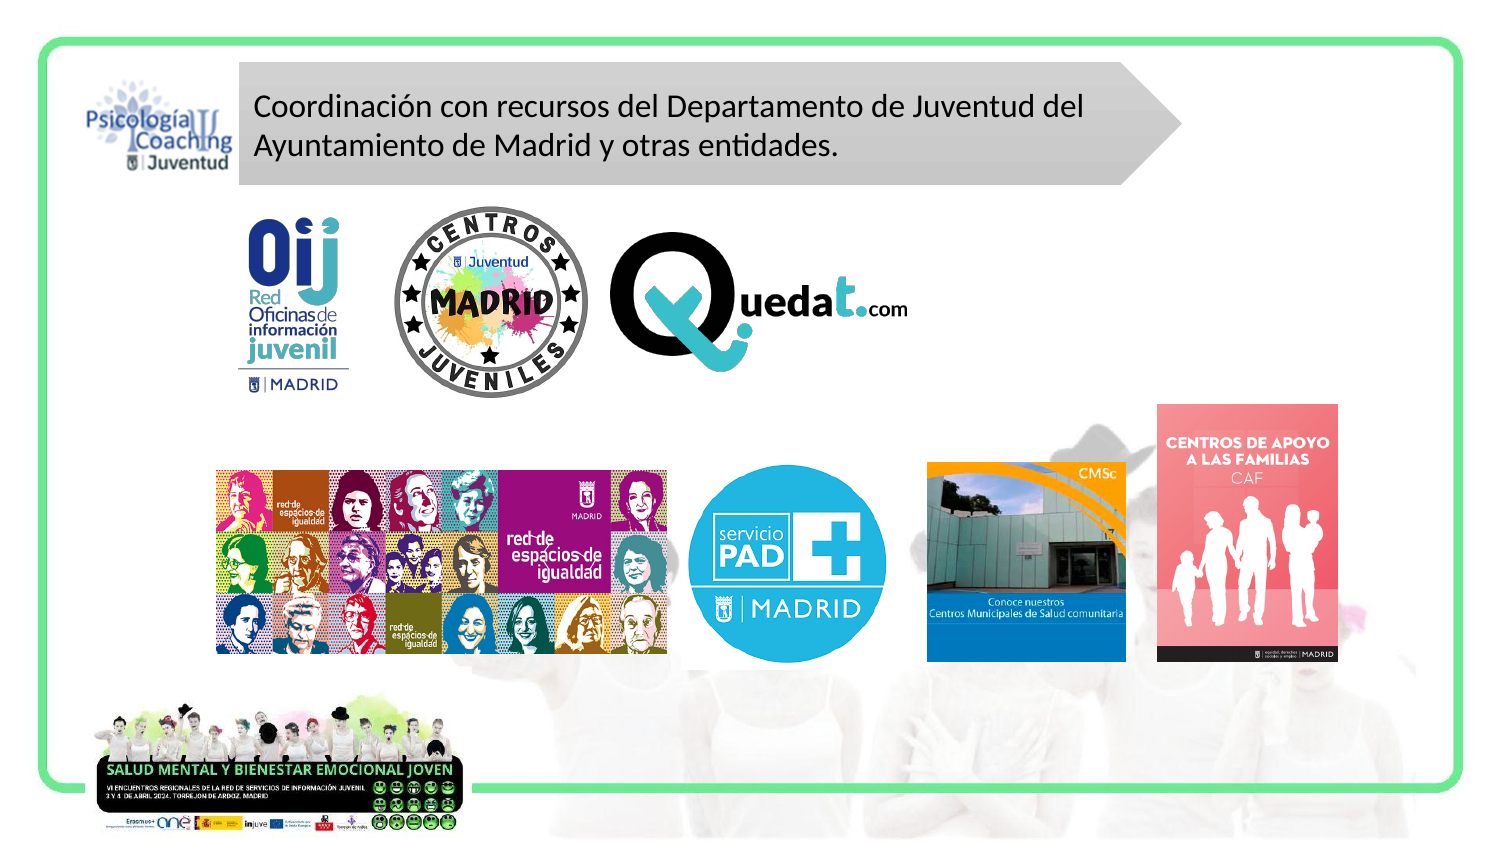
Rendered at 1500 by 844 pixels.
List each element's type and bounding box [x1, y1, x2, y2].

picture [0, 0, 1500, 844]
text_box [238, 203, 907, 401]
